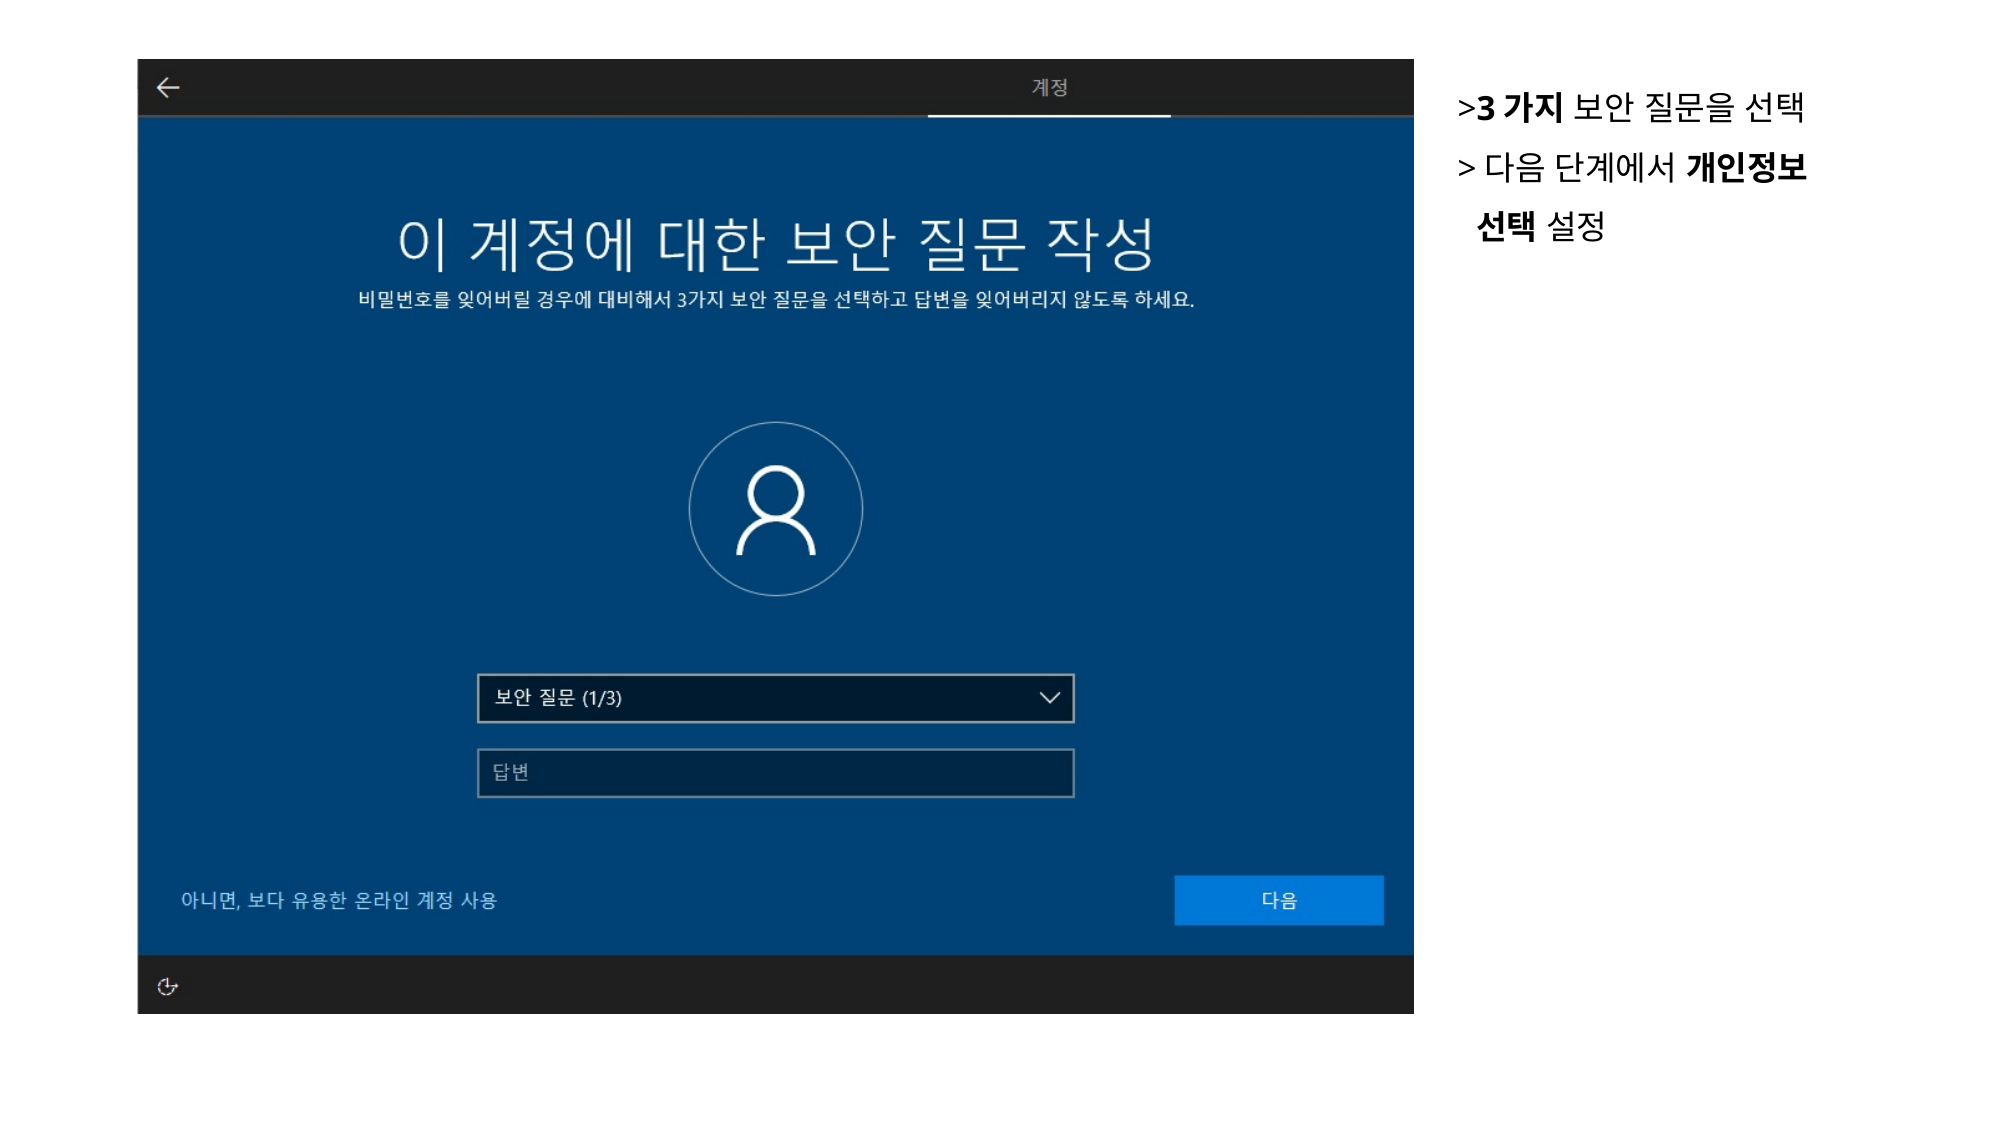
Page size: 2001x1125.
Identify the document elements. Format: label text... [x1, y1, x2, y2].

picture [137, 59, 1414, 1014]
title >3가지 보안 질문을 선택 >다음 단계에서 개인정보 선택 설정 [1431, 59, 1863, 1014]
